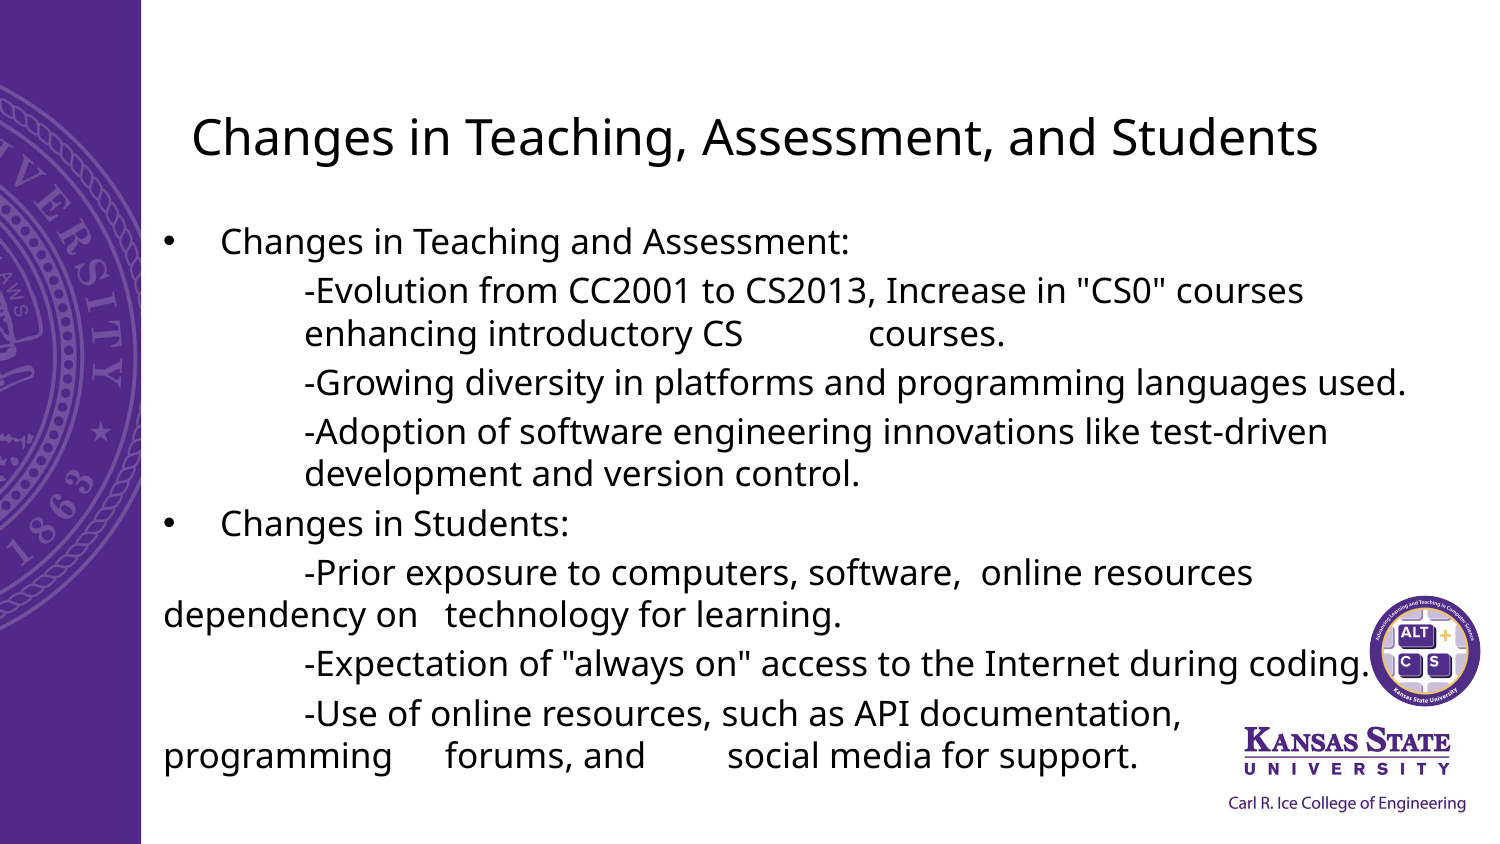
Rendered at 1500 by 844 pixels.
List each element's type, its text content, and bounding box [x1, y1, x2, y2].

list Changes in Teaching and Assessment: -Evolution from CC2001 to CS2013, Increase in "CS0" courses enhancing introductory CS courses. -Growing diversity in platforms and programming languages used. -Adoption of software engineering innovations like test-driven development and version control. Changes in Students: -Prior exposure to computers, software, online resources dependency on technology for learning. -Expectation of "always on" access to the Internet during coding. -Use of online resources, such as API documentation, programming forums, and social media for support. [148, 212, 1425, 826]
picture [0, 0, 1500, 844]
title Changes in Teaching, Assessment, and Students [86, 95, 1425, 175]
